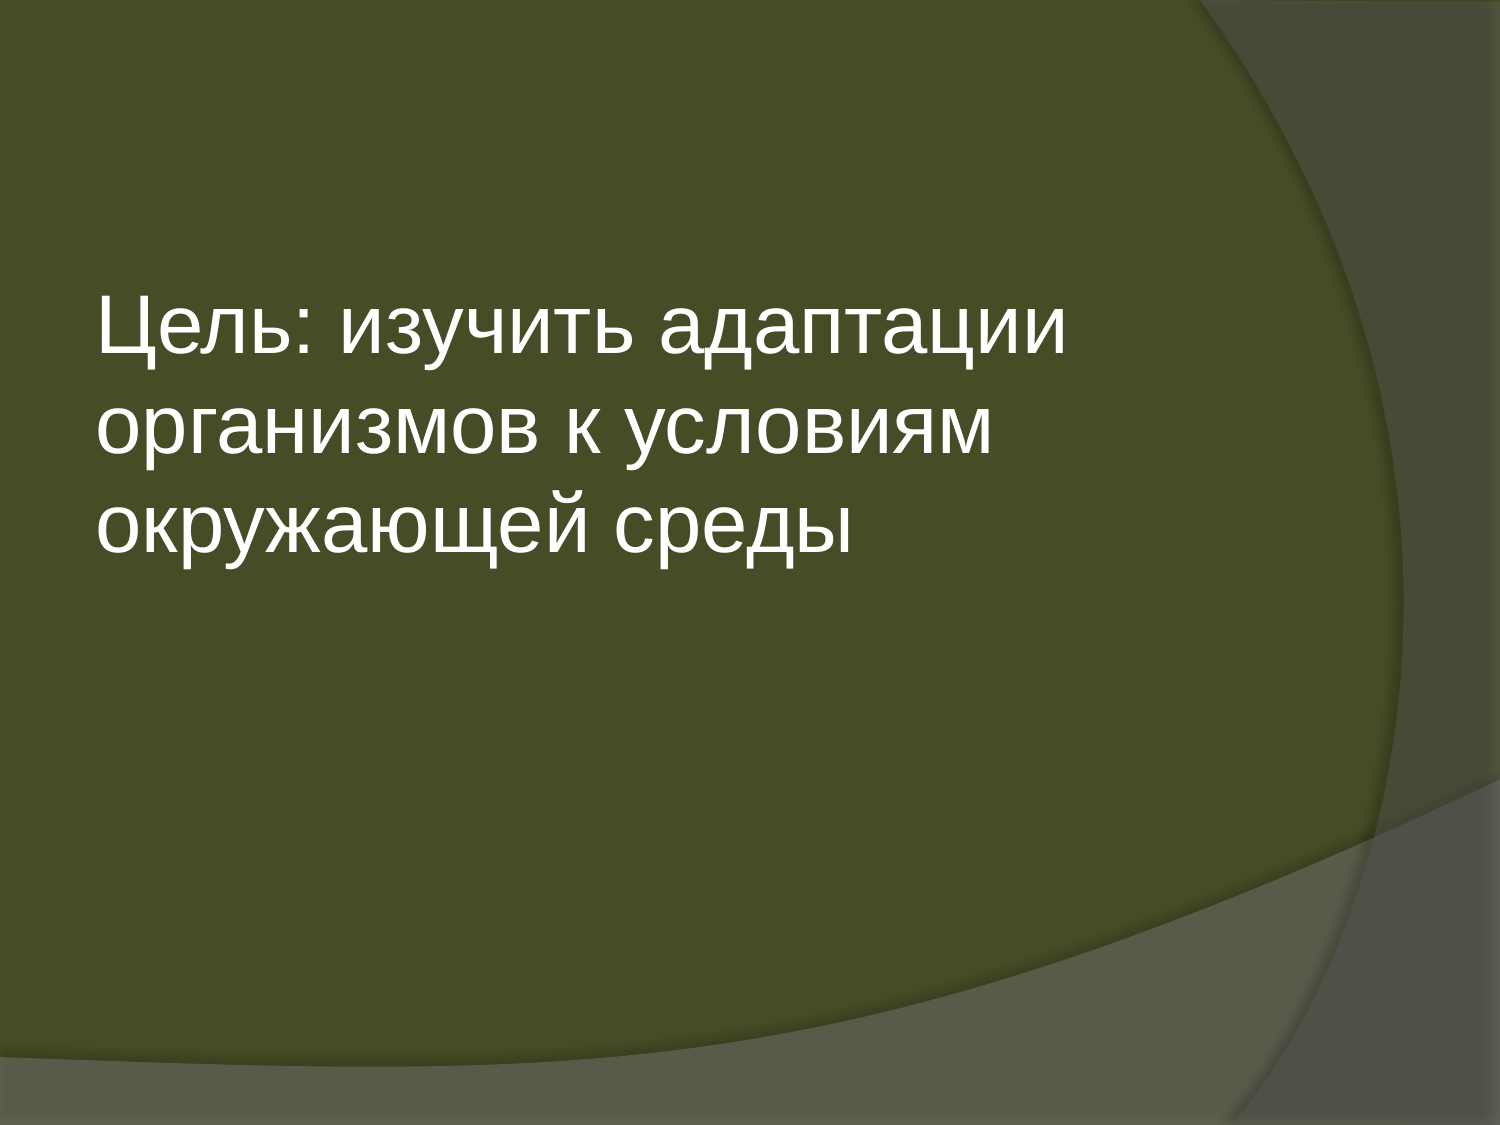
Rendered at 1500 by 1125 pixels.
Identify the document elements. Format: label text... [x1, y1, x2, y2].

list Цель: изучить адаптации организмов к условиям окружающей среды [75, 262, 1300, 1005]
